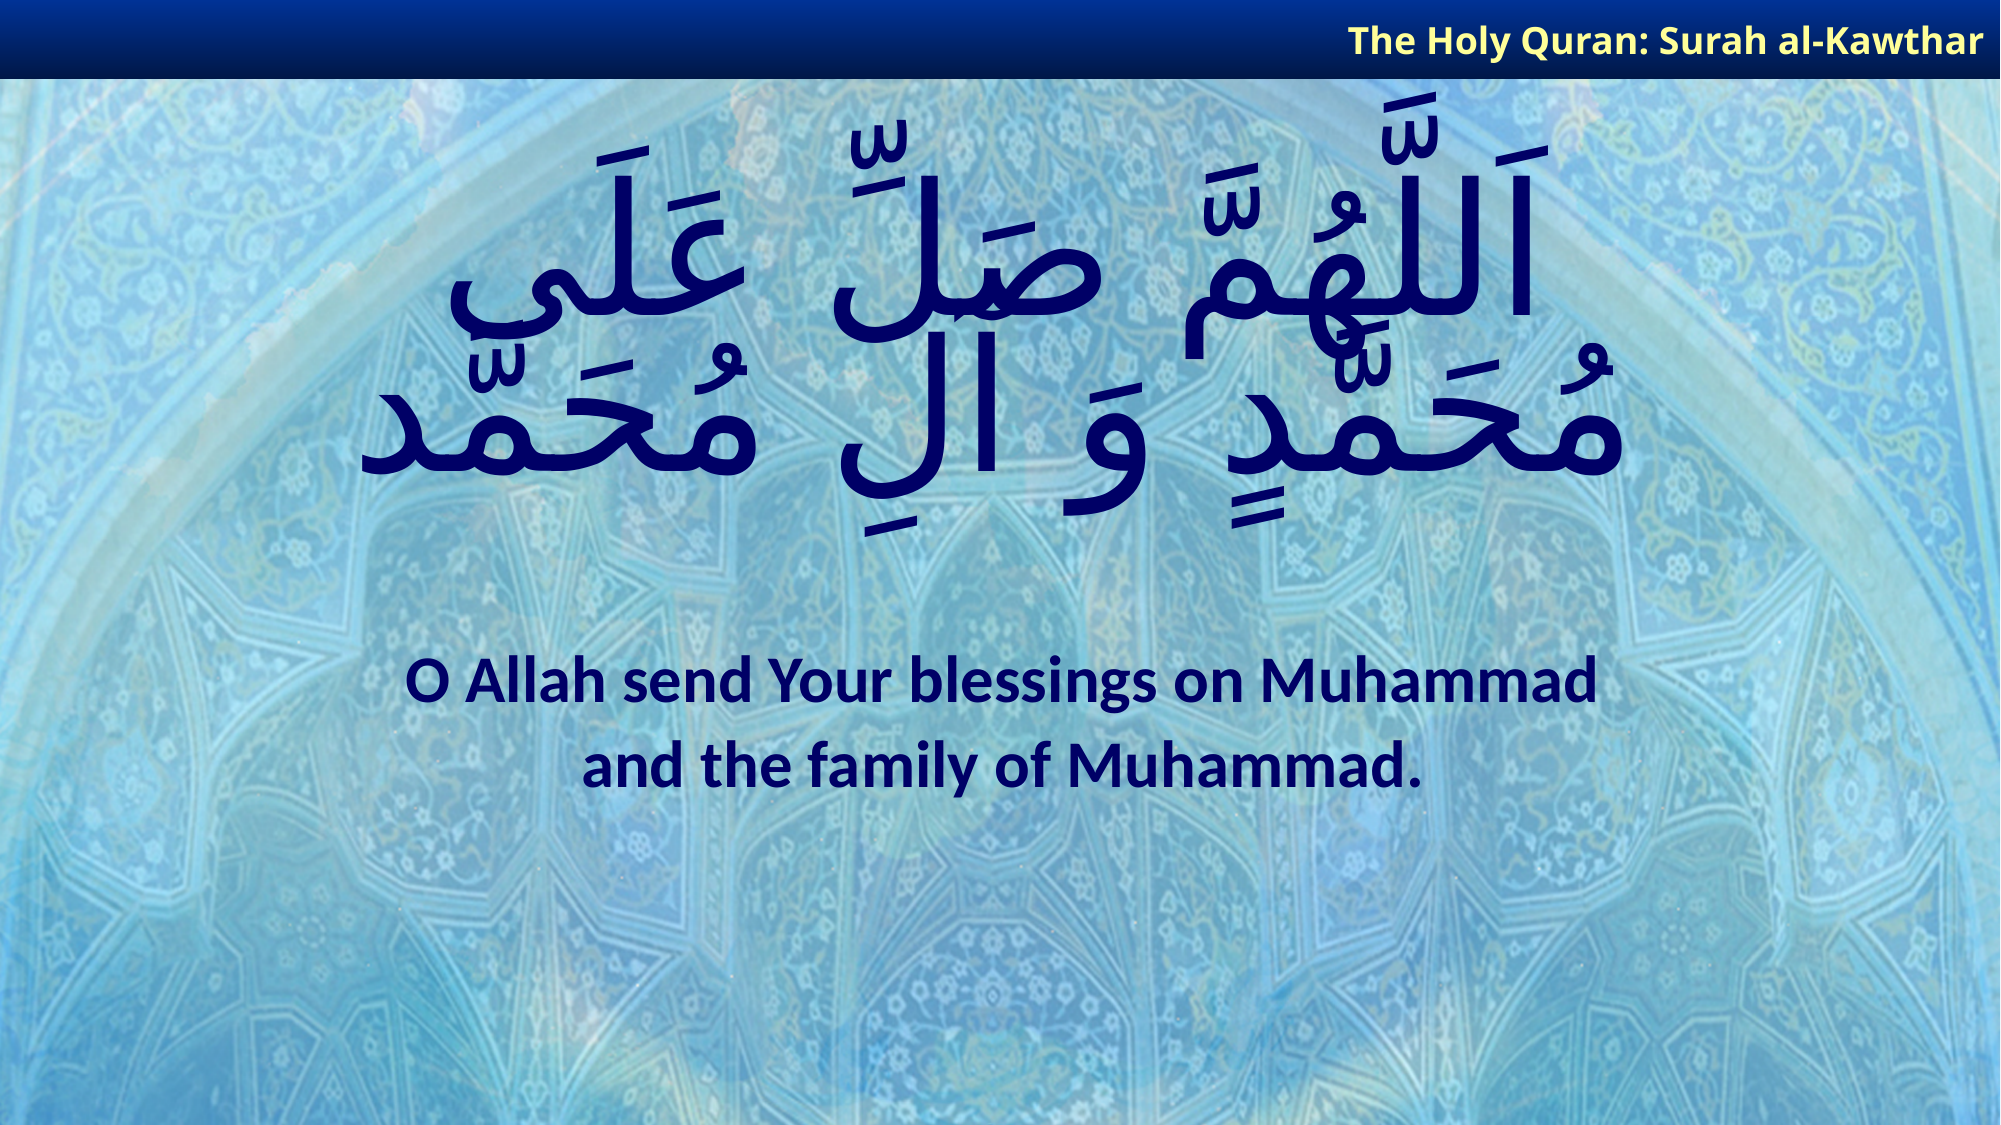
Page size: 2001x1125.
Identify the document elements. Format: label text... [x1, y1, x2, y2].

text_box The Holy Quran: Surah al-Kawthar [0, 0, 2000, 79]
subtitle O Allah send Your blessings on Muhammad and the family of Muhammad. [267, 637, 1739, 925]
title اَللَّهُمَّ صَلِّ عَلَى مُحَمَّدٍ وَ آلِ مُحَمَّد [279, 231, 1709, 473]
picture [0, 0, 2001, 1125]
